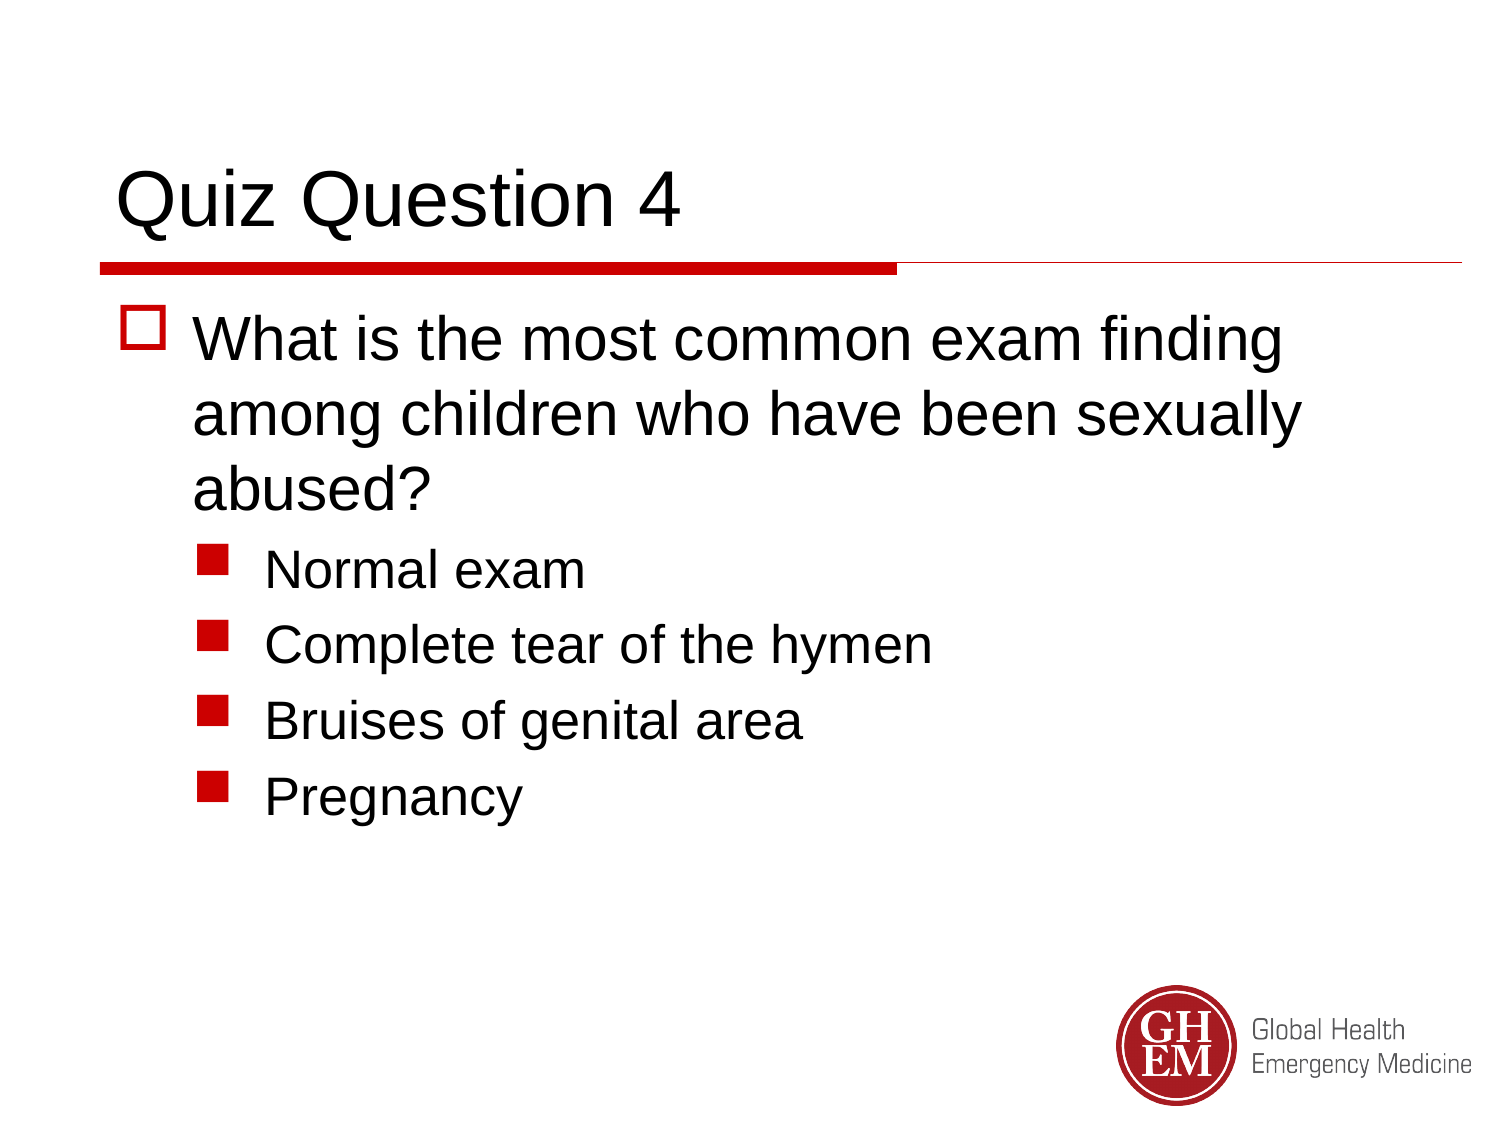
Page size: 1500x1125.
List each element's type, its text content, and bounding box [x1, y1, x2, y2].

picture [1116, 985, 1471, 1106]
title Quiz Question 4 [100, 50, 1413, 250]
list What is the most common exam finding among children who have been sexually abused? Normal exam Complete tear of the hymen Bruises of genital area Pregnancy [100, 290, 1413, 991]
